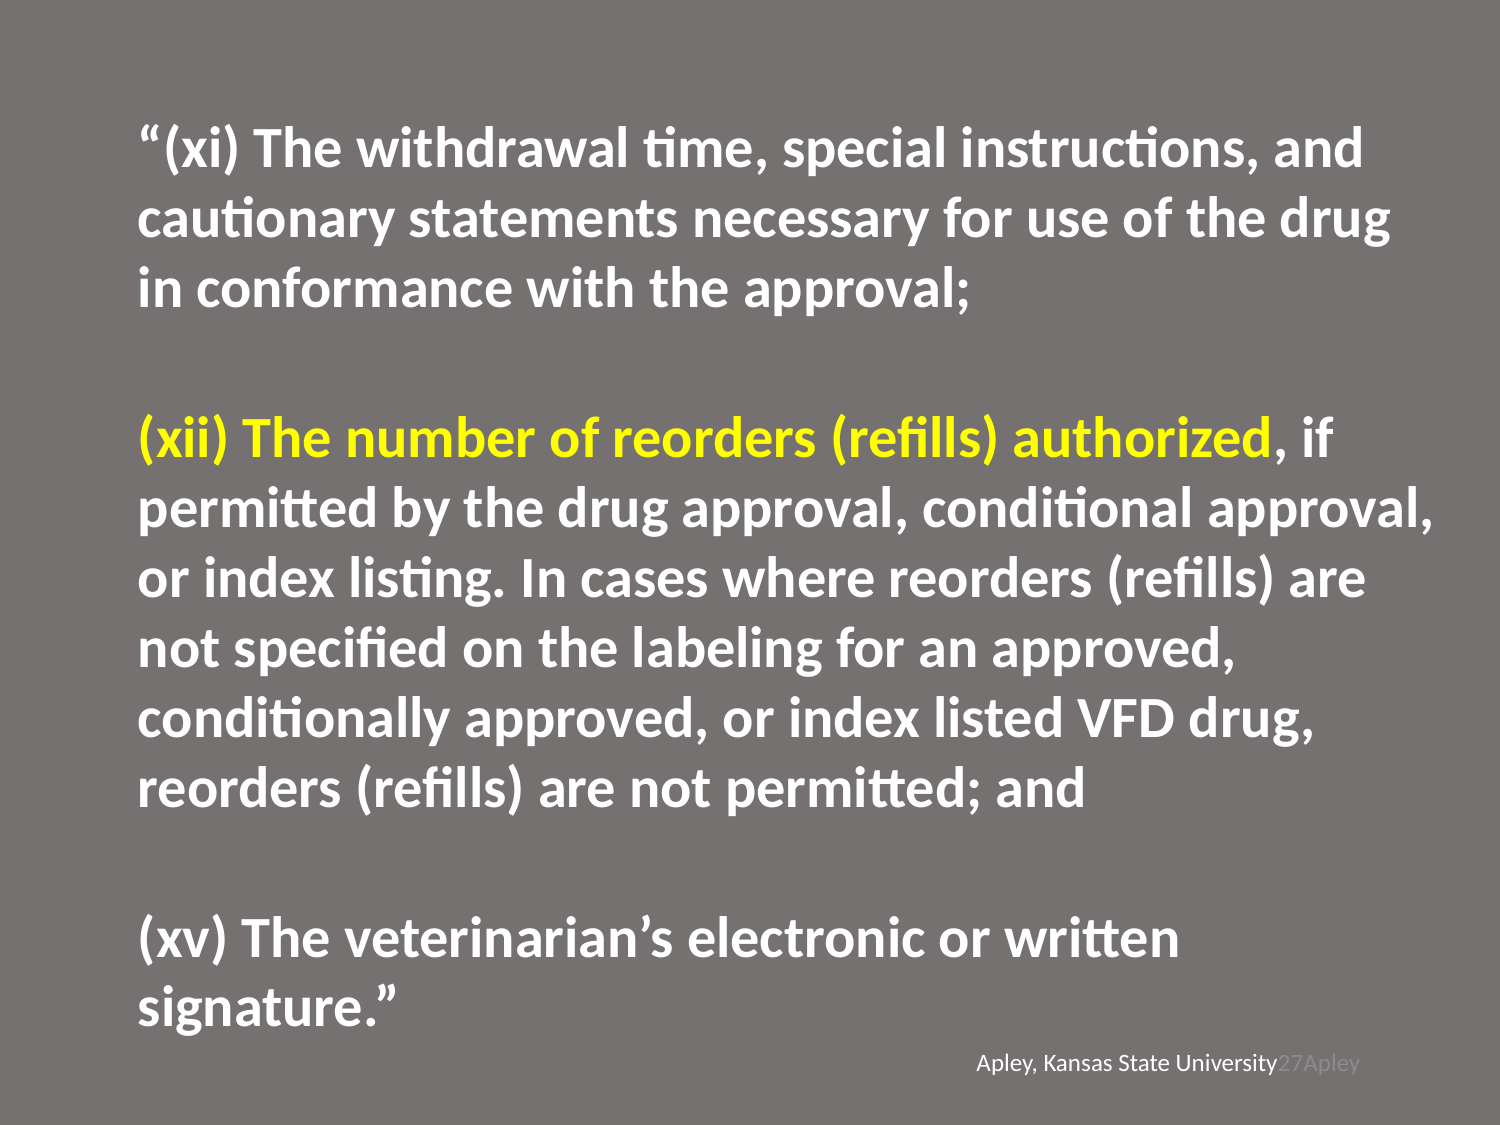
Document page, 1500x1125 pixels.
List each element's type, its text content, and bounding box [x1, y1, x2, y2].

text_box “(xi) The withdrawal time, special instructions, and cautionary statements necessary for use of the drug in conformance with the approval; (xii) The number of reorders (refills) authorized, if permitted by the drug approval, conditional approval, or index listing. In cases where reorders (refills) are not specified on the labeling for an approved, conditionally approved, or index listed VFD drug, reorders (refills) are not permitted; and (xv) The veterinarian’s electronic or written signature.” [48, 101, 1465, 1046]
